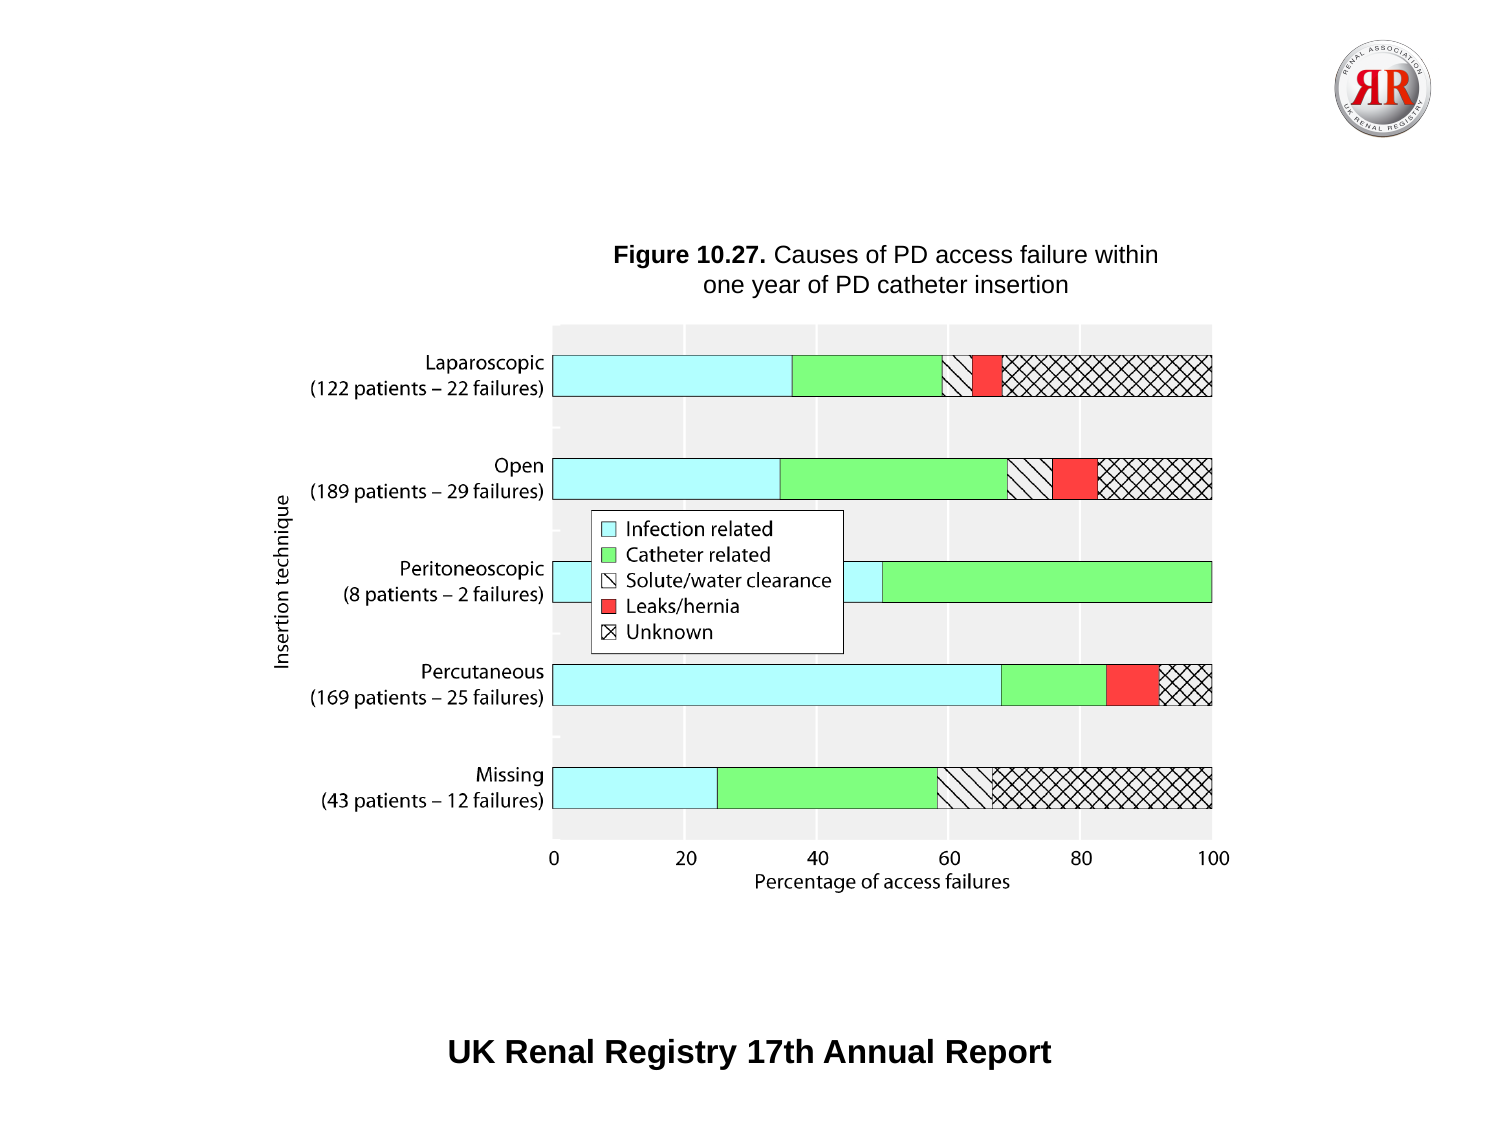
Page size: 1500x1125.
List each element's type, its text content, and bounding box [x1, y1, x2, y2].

picture [1328, 30, 1440, 150]
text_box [270, 230, 1230, 895]
text_box UK Renal Registry 17th Annual Report [432, 1023, 1067, 1078]
